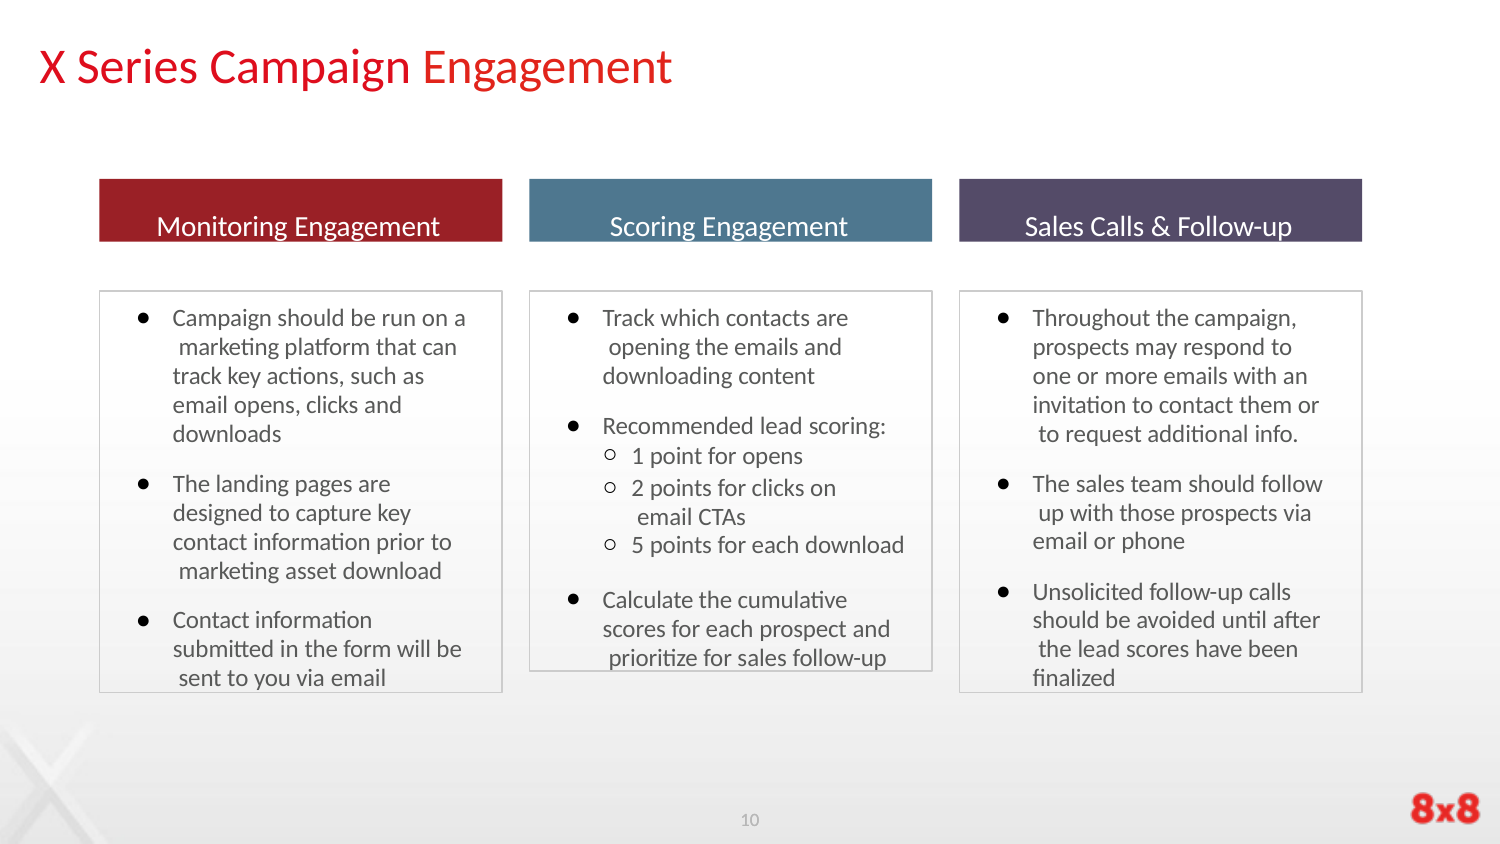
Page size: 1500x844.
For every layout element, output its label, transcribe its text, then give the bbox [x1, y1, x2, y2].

slide_number 10 [705, 795, 795, 844]
text_box Campaign should be run on a marketing platform that can track key actions, such as email opens, clicks and downloads The landing pages are designed to capture key contact information prior to marketing asset download Contact information submitted in the form will be sent to you via email [99, 290, 503, 693]
text_box Track which contacts are opening the emails and downloading content Recommended lead scoring: 1 point for opens 2 points for clicks on email CTAs 5 points for each download Calculate the cumulative scores for each prospect and prioritize for sales follow-up [529, 291, 933, 672]
text_box Scoring Engagement [529, 178, 933, 242]
text_box Throughout the campaign, prospects may respond to one or more emails with an invitation to contact them or to request additional info. The sales team should follow up with those prospects via email or phone Unsolicited follow-up calls should be avoided until after the lead scores have been finalized [959, 290, 1363, 693]
picture [0, 0, 1500, 844]
title X Series Campaign Engagement [37, 31, 1390, 175]
text_box Monitoring Engagement [99, 178, 503, 242]
text_box Sales Calls & Follow-up [959, 178, 1363, 242]
